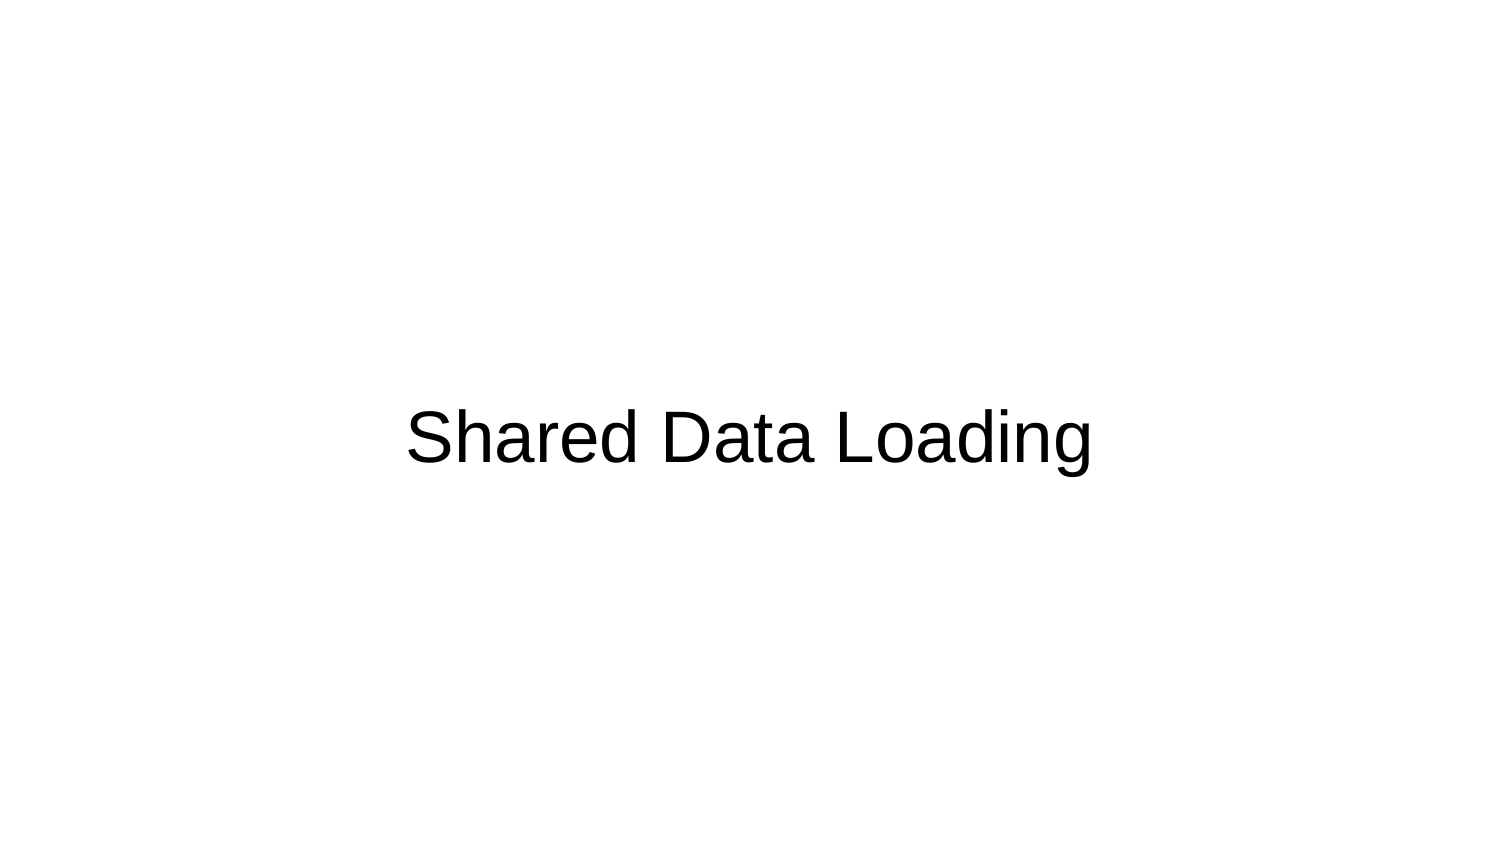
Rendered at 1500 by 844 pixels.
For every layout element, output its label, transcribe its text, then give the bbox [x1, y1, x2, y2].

title Shared Data Loading [51, 374, 1449, 469]
